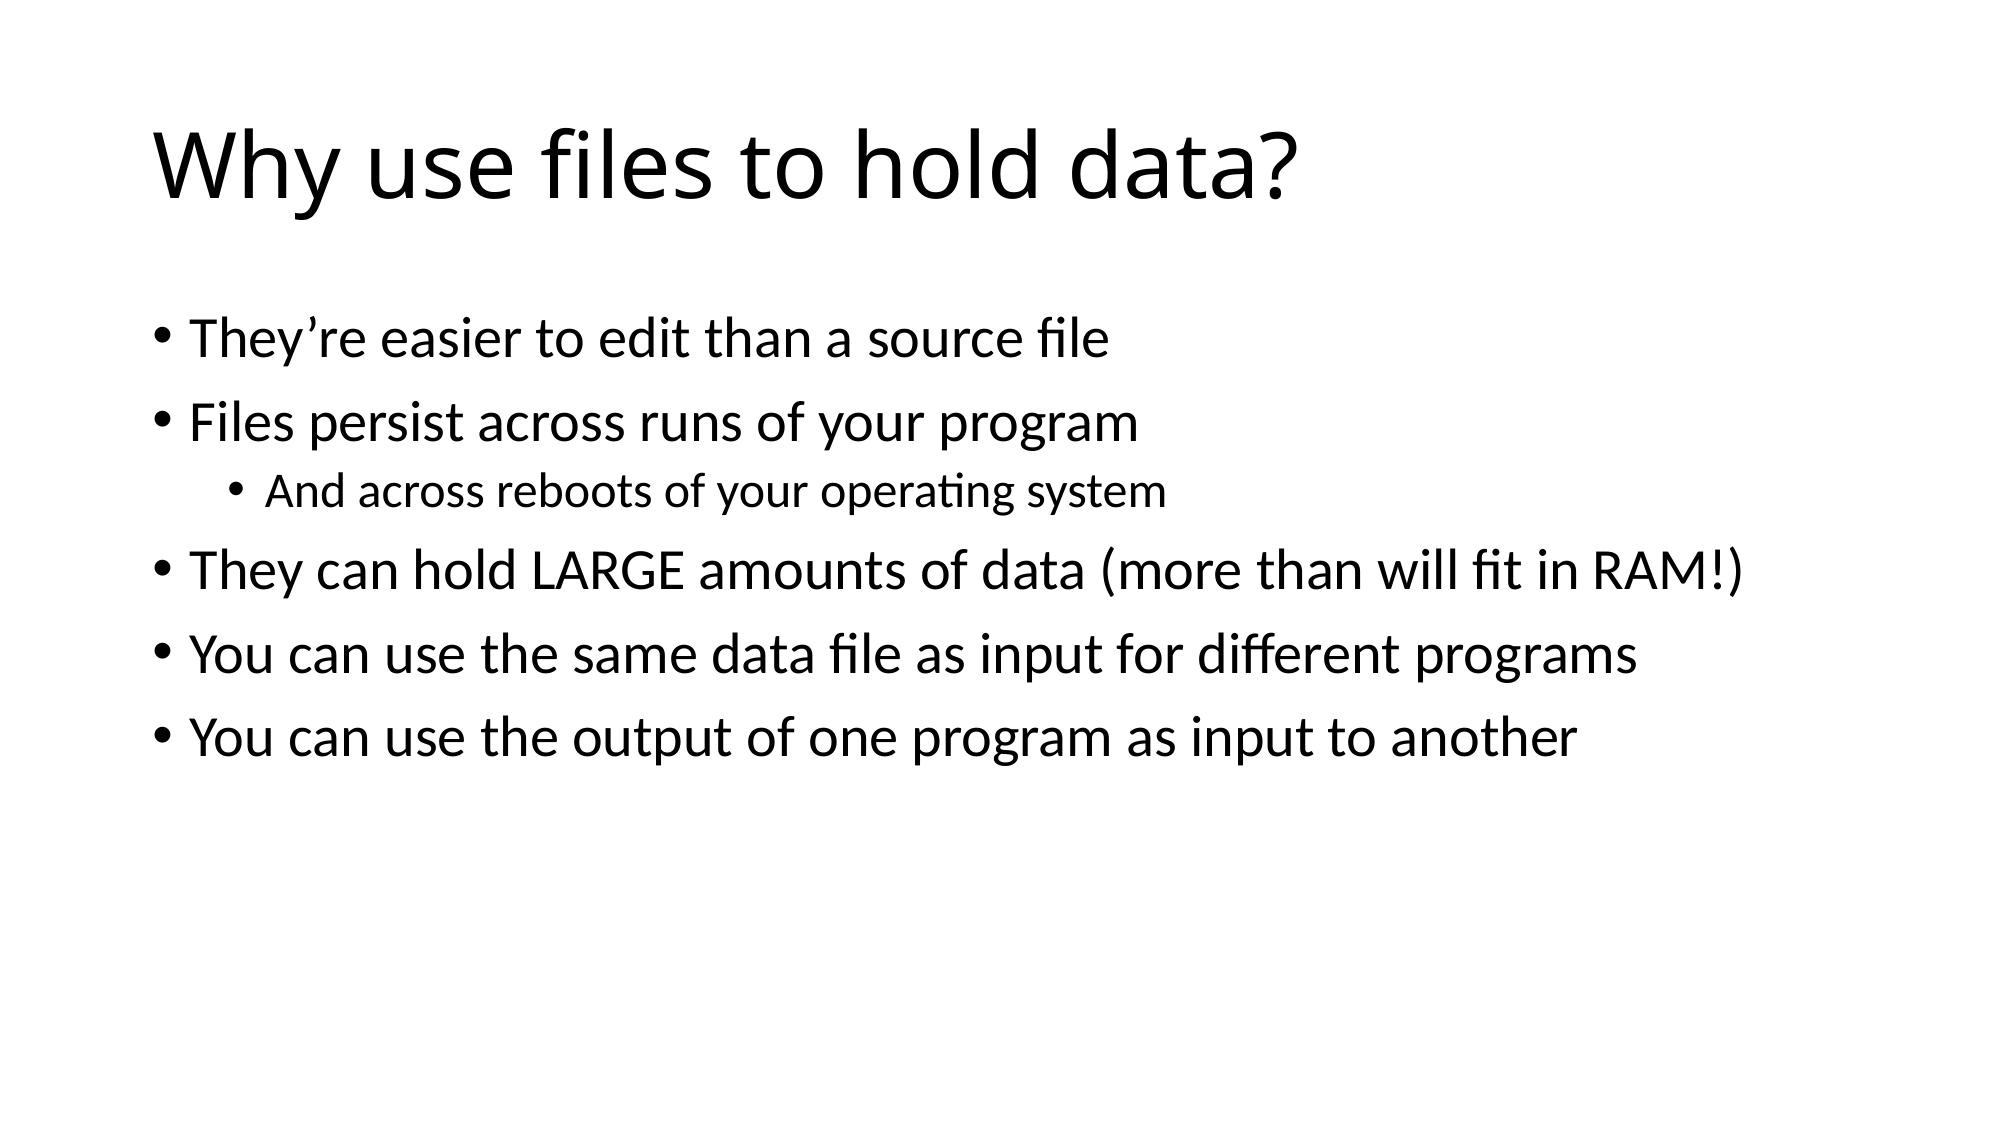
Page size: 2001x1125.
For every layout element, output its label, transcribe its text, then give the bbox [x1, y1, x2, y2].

list They’re easier to edit than a source file Files persist across runs of your program And across reboots of your operating system They can hold LARGE amounts of data (more than will fit in RAM!) You can use the same data file as input for different programs You can use the output of one program as input to another [137, 299, 1863, 1014]
title Why use files to hold data? [137, 59, 1863, 278]
